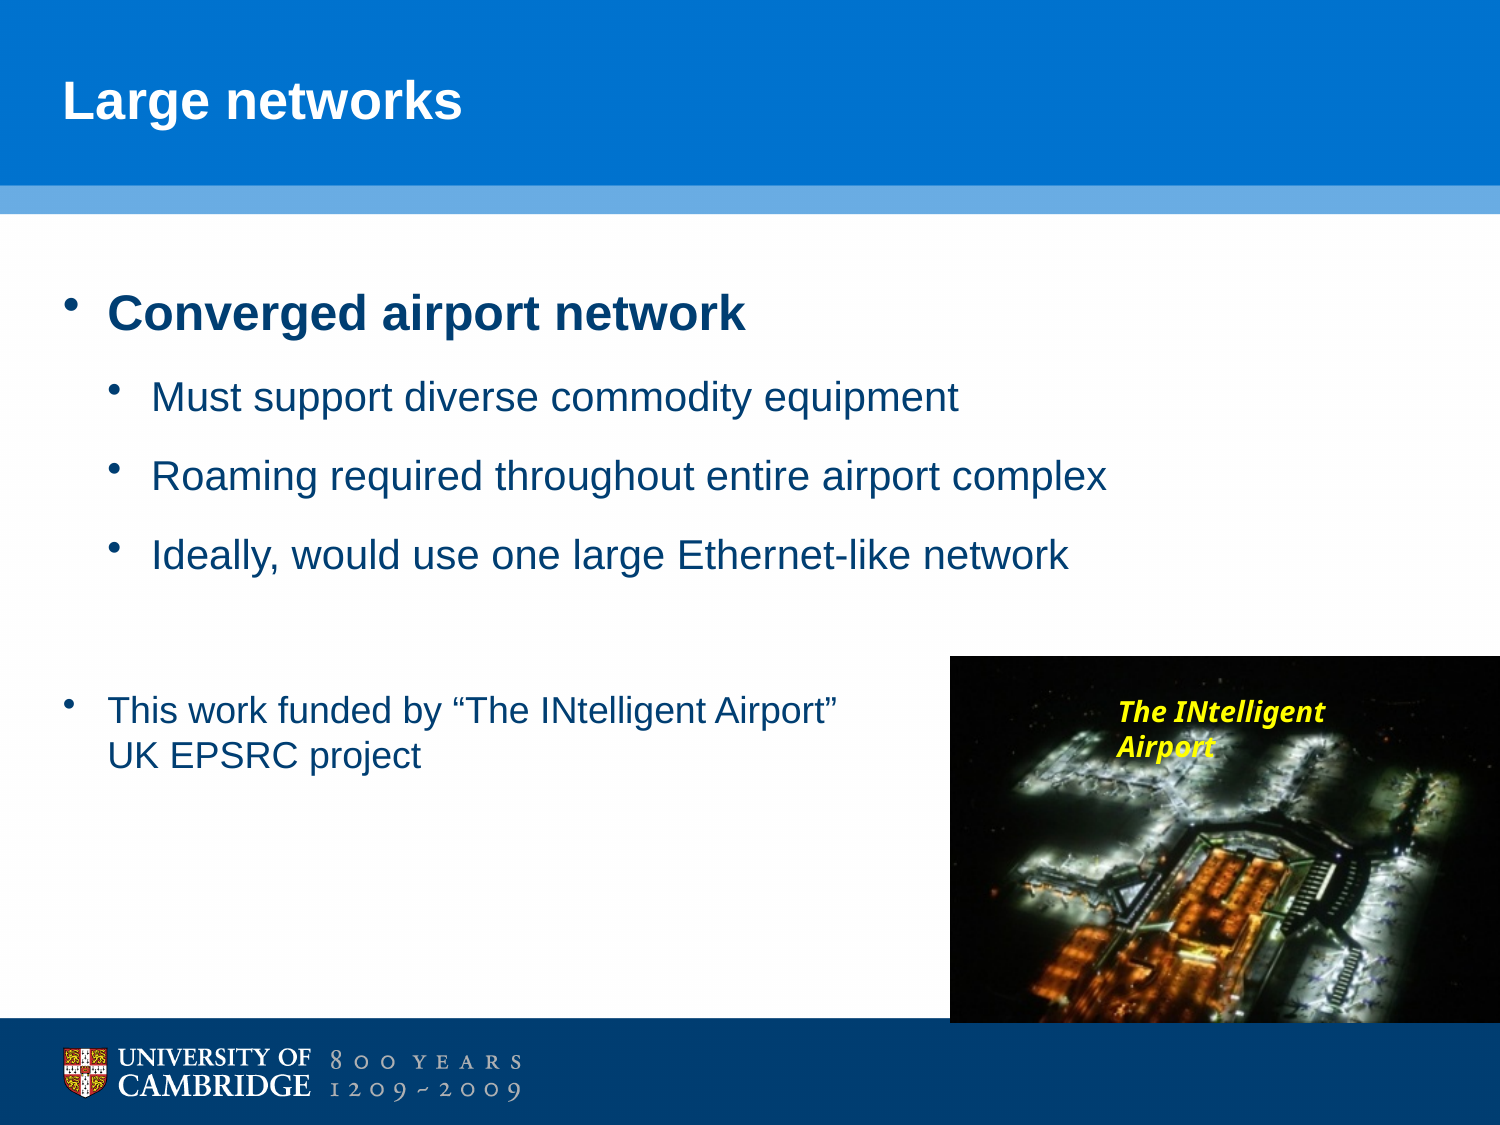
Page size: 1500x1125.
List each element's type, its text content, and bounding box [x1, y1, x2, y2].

picture [0, 0, 1500, 1125]
title Large networks [62, 65, 1438, 136]
list Converged airport network Must support diverse commodity equipment Roaming required throughout entire airport complex Ideally, would use one large Ethernet-like network This work funded by “The INtelligent Airport” UK EPSRC project [62, 279, 1437, 948]
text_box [950, 655, 1500, 1023]
